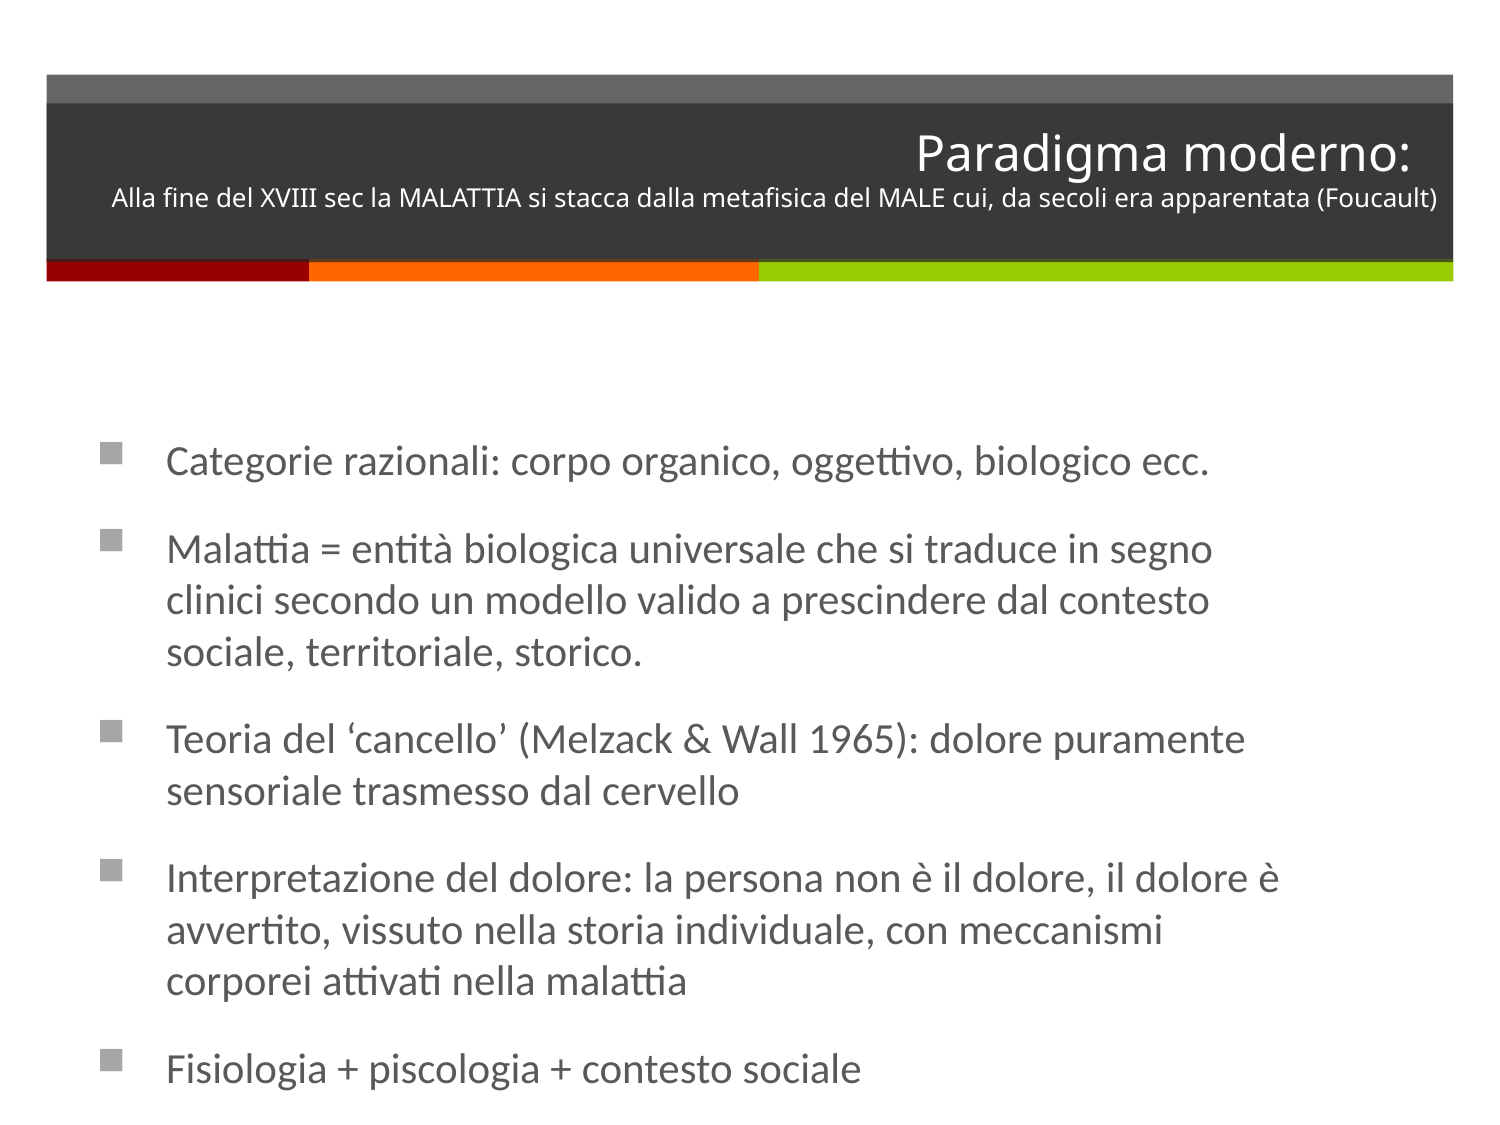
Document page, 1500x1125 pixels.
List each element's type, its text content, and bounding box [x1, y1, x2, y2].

title Paradigma moderno: Alla fine del XVIII sec la MALATTIA si stacca dalla metafisica del MALE cui, da secoli era apparentata (Foucault) [46, 103, 1454, 263]
list Categorie razionali: corpo organico, oggettivo, biologico ecc. Malattia = entità biologica universale che si traduce in segno clinici secondo un modello valido a prescindere dal contesto sociale, territoriale, storico. Teoria del ‘cancello’ (Melzack & Wall 1965): dolore puramente sensoriale trasmesso dal cervello Interpretazione del dolore: la persona non è il dolore, il dolore è avvertito, vissuto nella storia individuale, con meccanismi corporei attivati nella malattia Fisiologia + piscologia + contesto sociale [81, 425, 1322, 1106]
